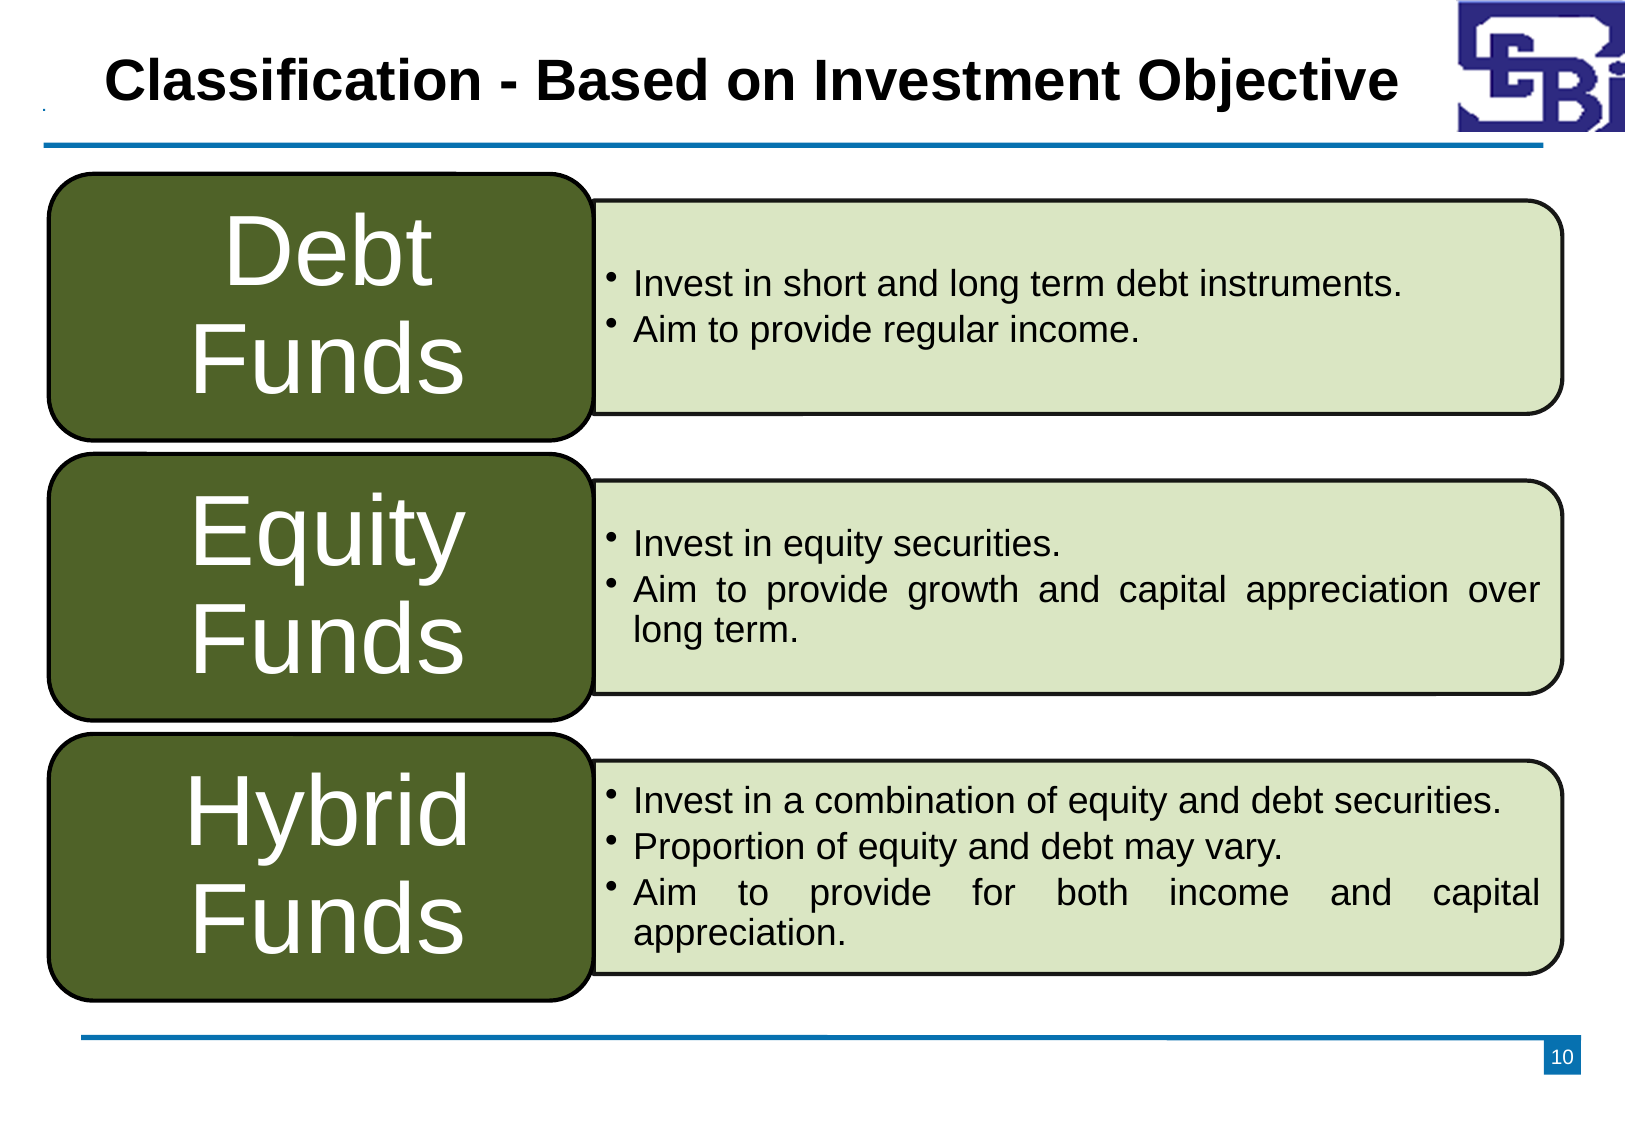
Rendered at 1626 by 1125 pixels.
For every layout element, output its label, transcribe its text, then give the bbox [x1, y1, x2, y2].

text_box Classification - Based on Investment Objective [21, 25, 1451, 137]
text_box 10 [1543, 1037, 1581, 1075]
picture [1455, 0, 1625, 133]
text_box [48, 173, 1563, 1002]
